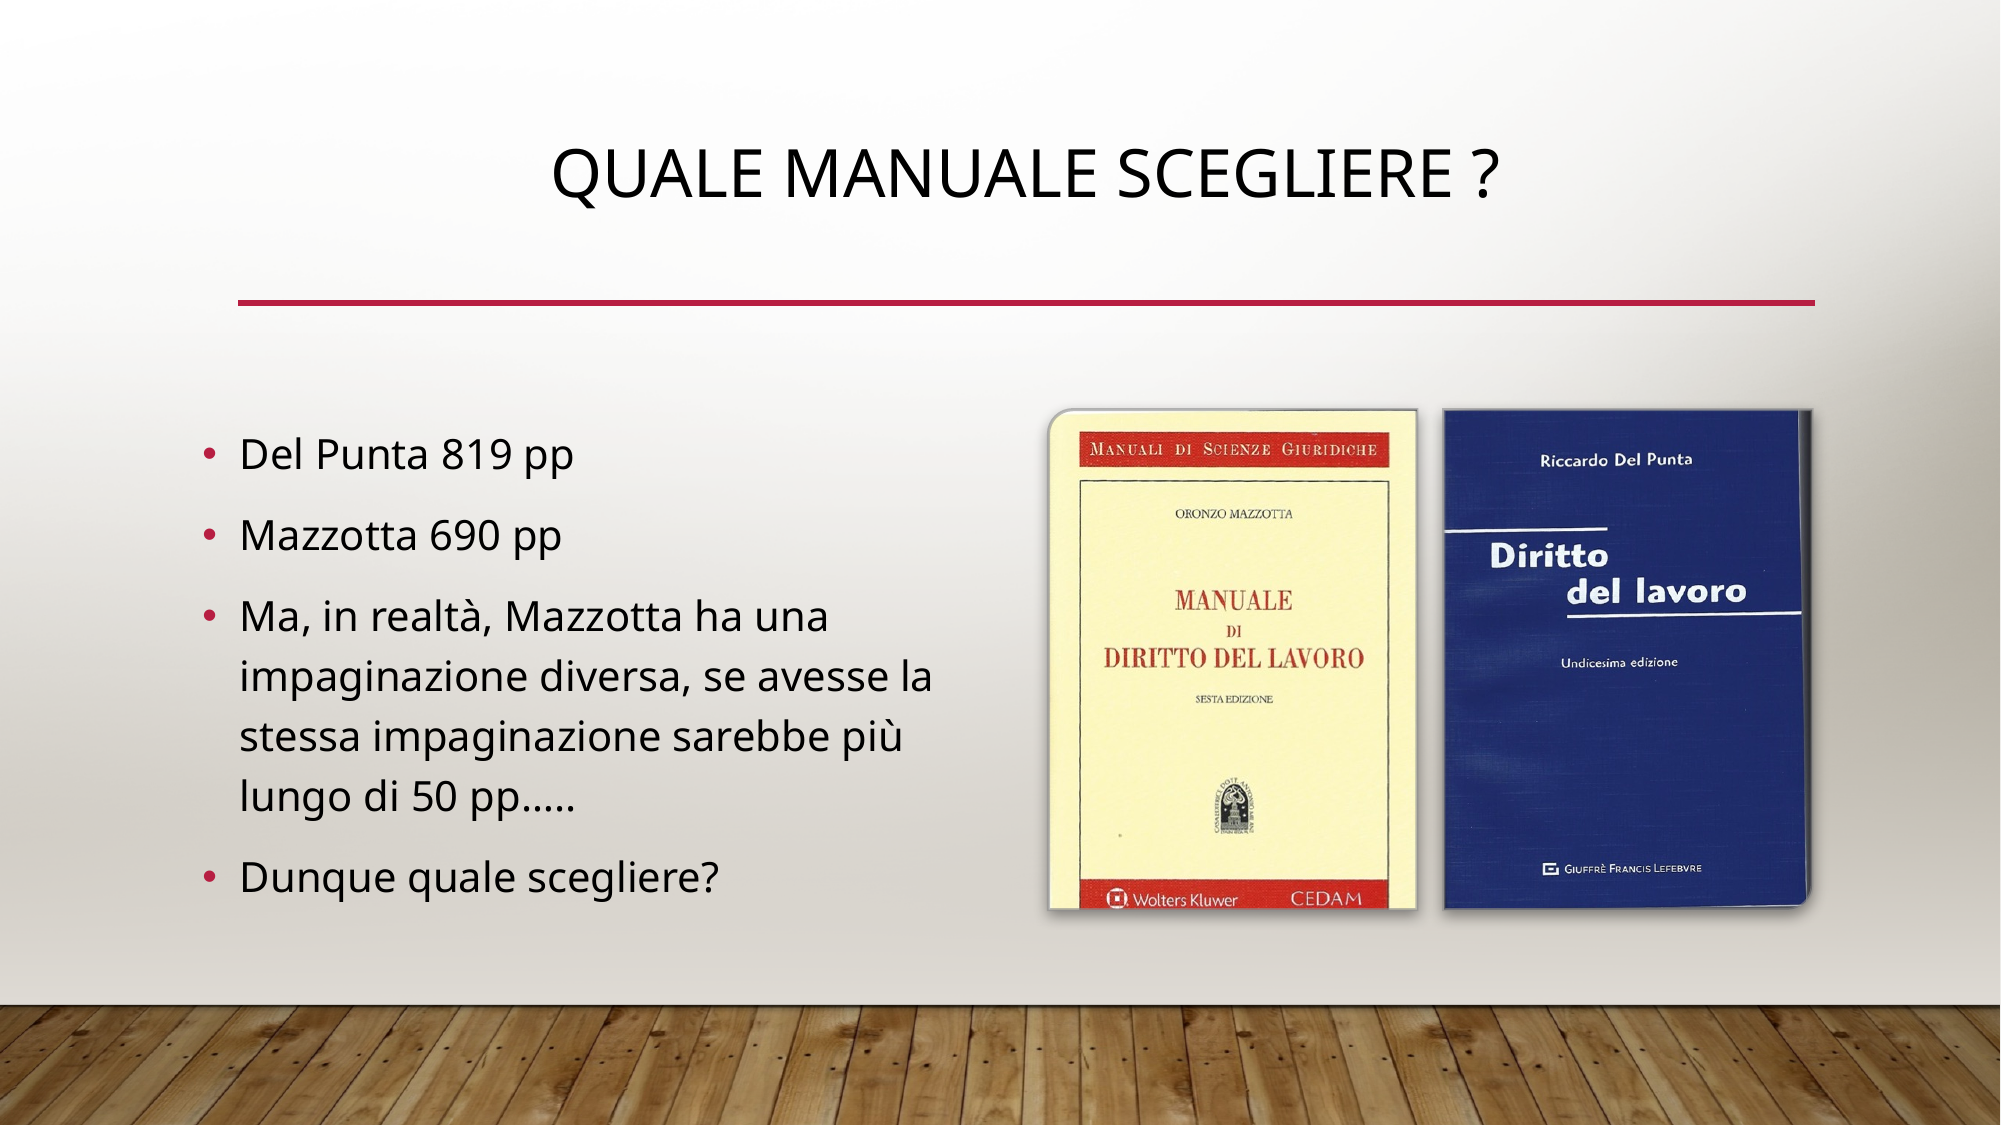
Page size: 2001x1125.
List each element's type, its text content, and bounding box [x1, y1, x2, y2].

picture [1443, 409, 1813, 910]
picture [0, 1005, 2000, 1125]
picture [1048, 409, 1418, 910]
list Del Punta 819 pp Mazzotta 690 pp Ma, in realtà, Mazzotta ha una impaginazione diversa, se avesse la stessa impaginazione sarebbe più lungo di 50 pp….. Dunque quale scegliere? [187, 369, 982, 950]
title Quale manuale scegliere ? [238, 131, 1814, 305]
